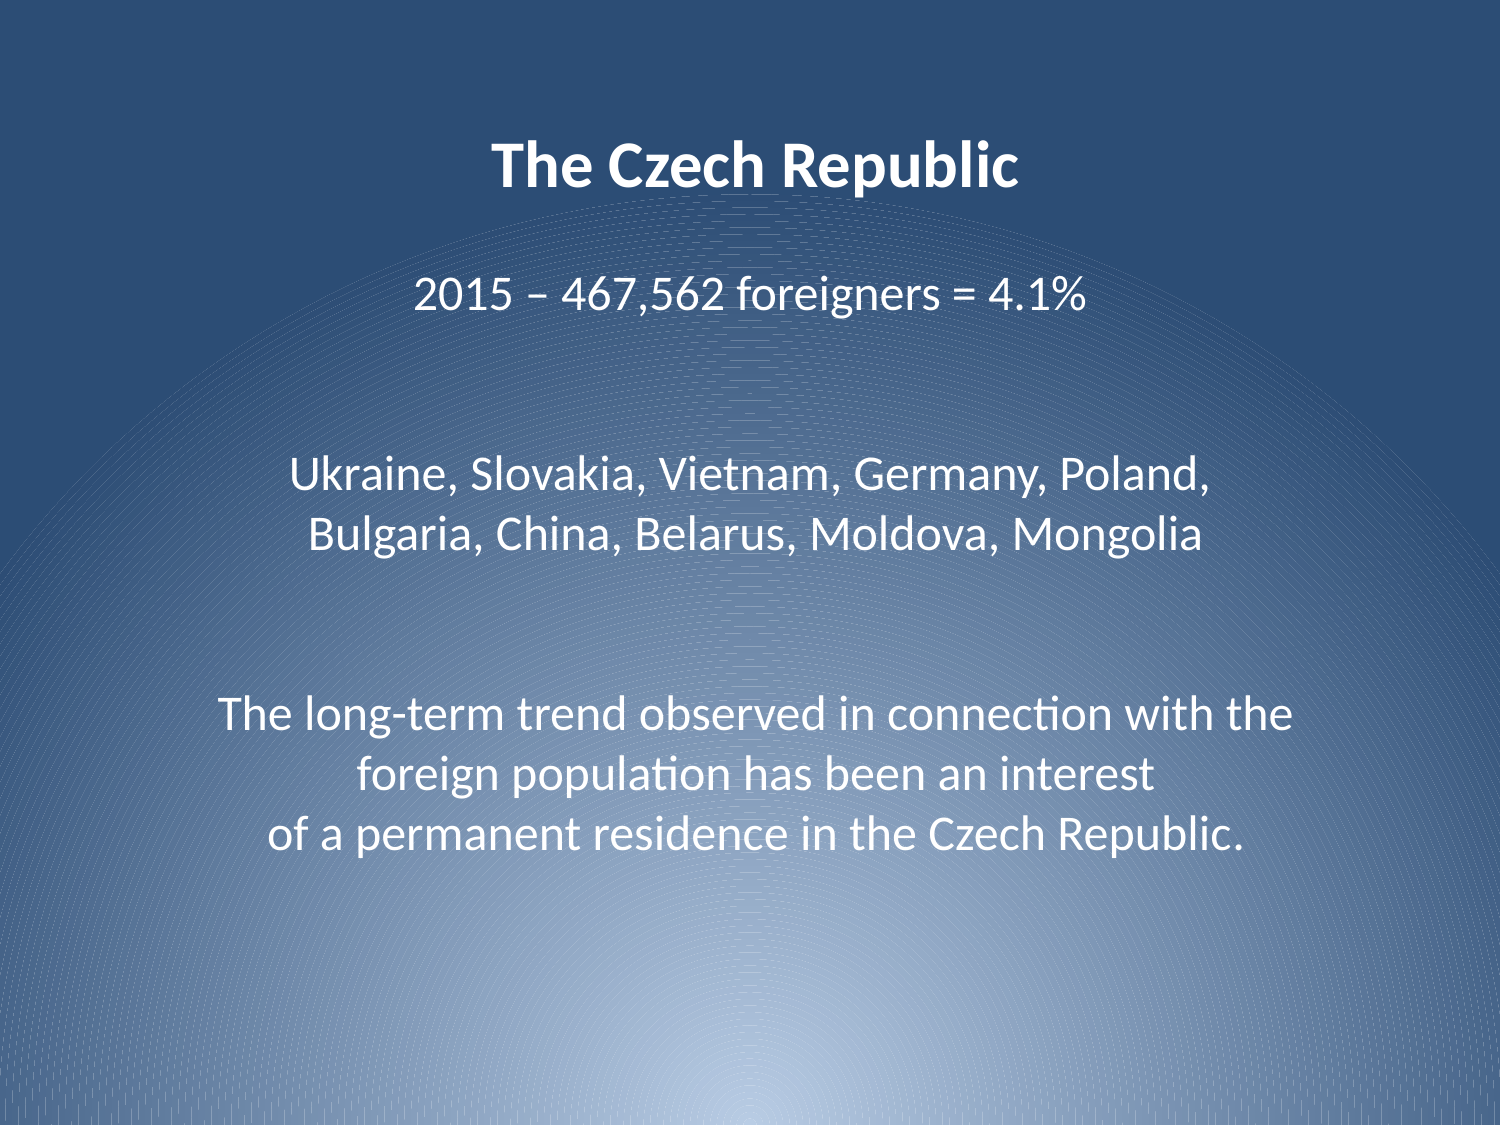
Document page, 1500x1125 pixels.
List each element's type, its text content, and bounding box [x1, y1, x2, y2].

text_box The Czech Republic 2015 – 467,562 foreigners = 4.1% Ukraine, Slovakia, Vietnam, Germany, Poland, Bulgaria, China, Belarus, Moldova, Mongolia The long-term trend observed in connection with the foreign population has been an interest of a permanent residence in the Czech Republic. [159, 113, 1353, 869]
